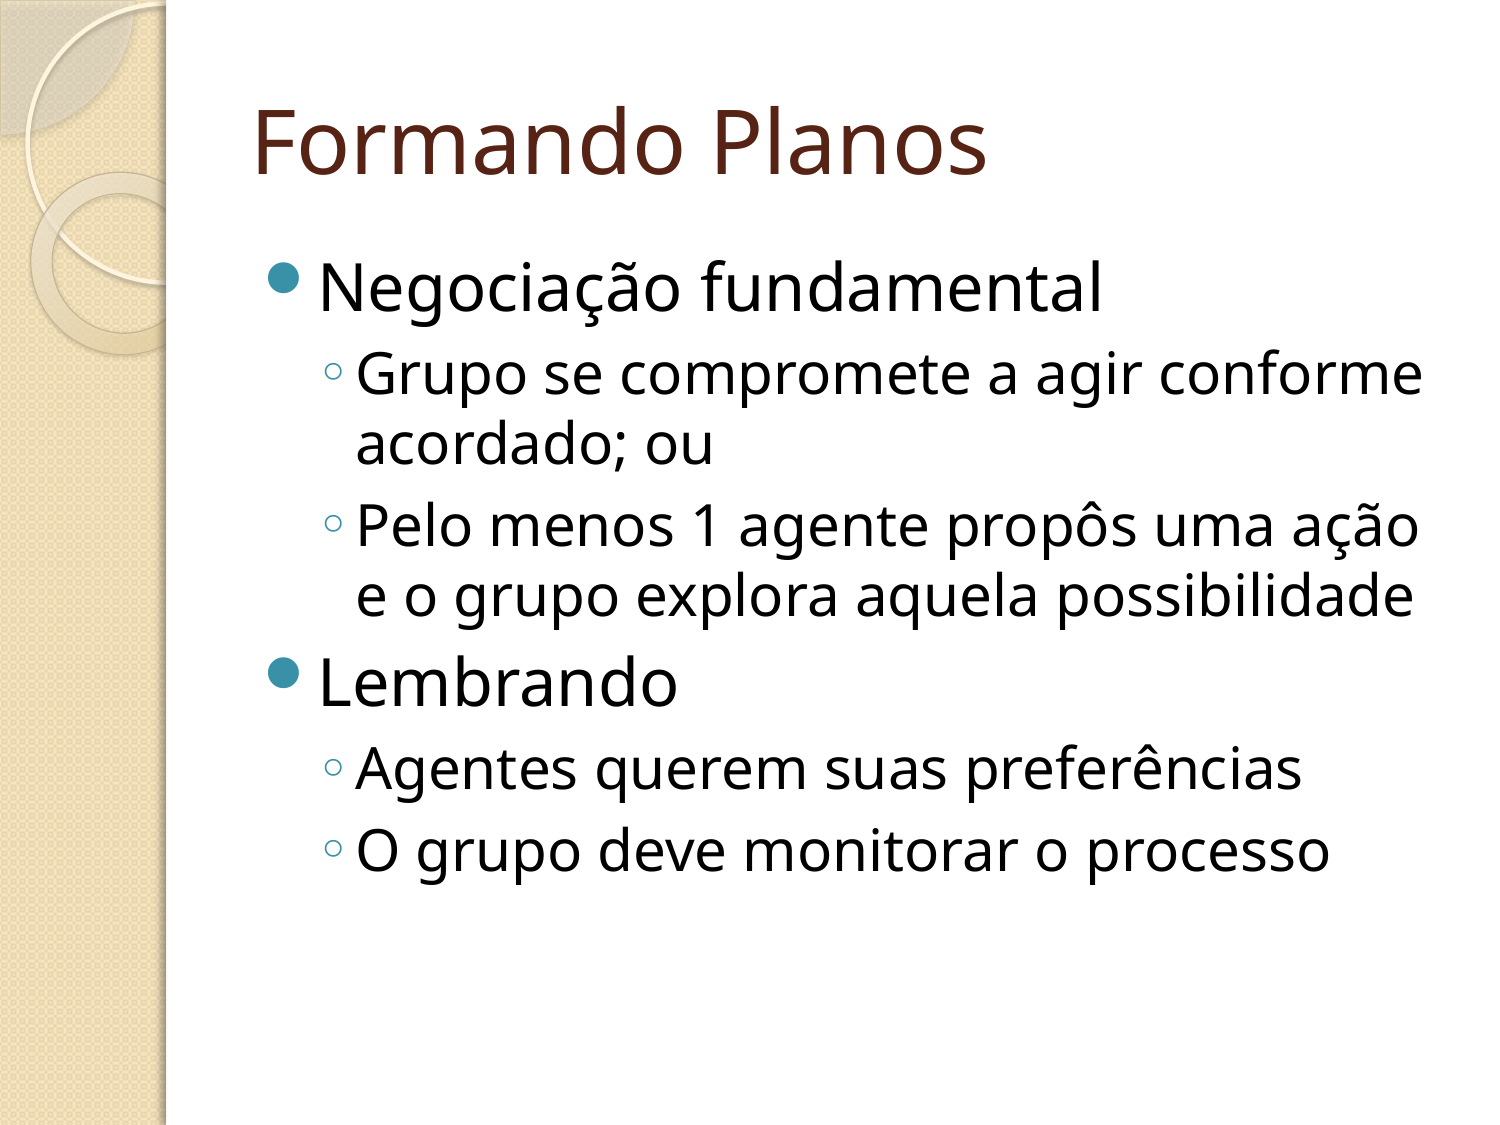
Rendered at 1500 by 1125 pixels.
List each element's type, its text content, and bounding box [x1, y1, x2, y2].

list Negociação fundamental Grupo se compromete a agir conforme acordado; ou Pelo menos 1 agente propôs uma ação e o grupo explora aquela possibilidade Lembrando Agentes querem suas preferências O grupo deve monitorar o processo [235, 237, 1466, 1025]
title Formando Planos [235, 45, 1466, 233]
